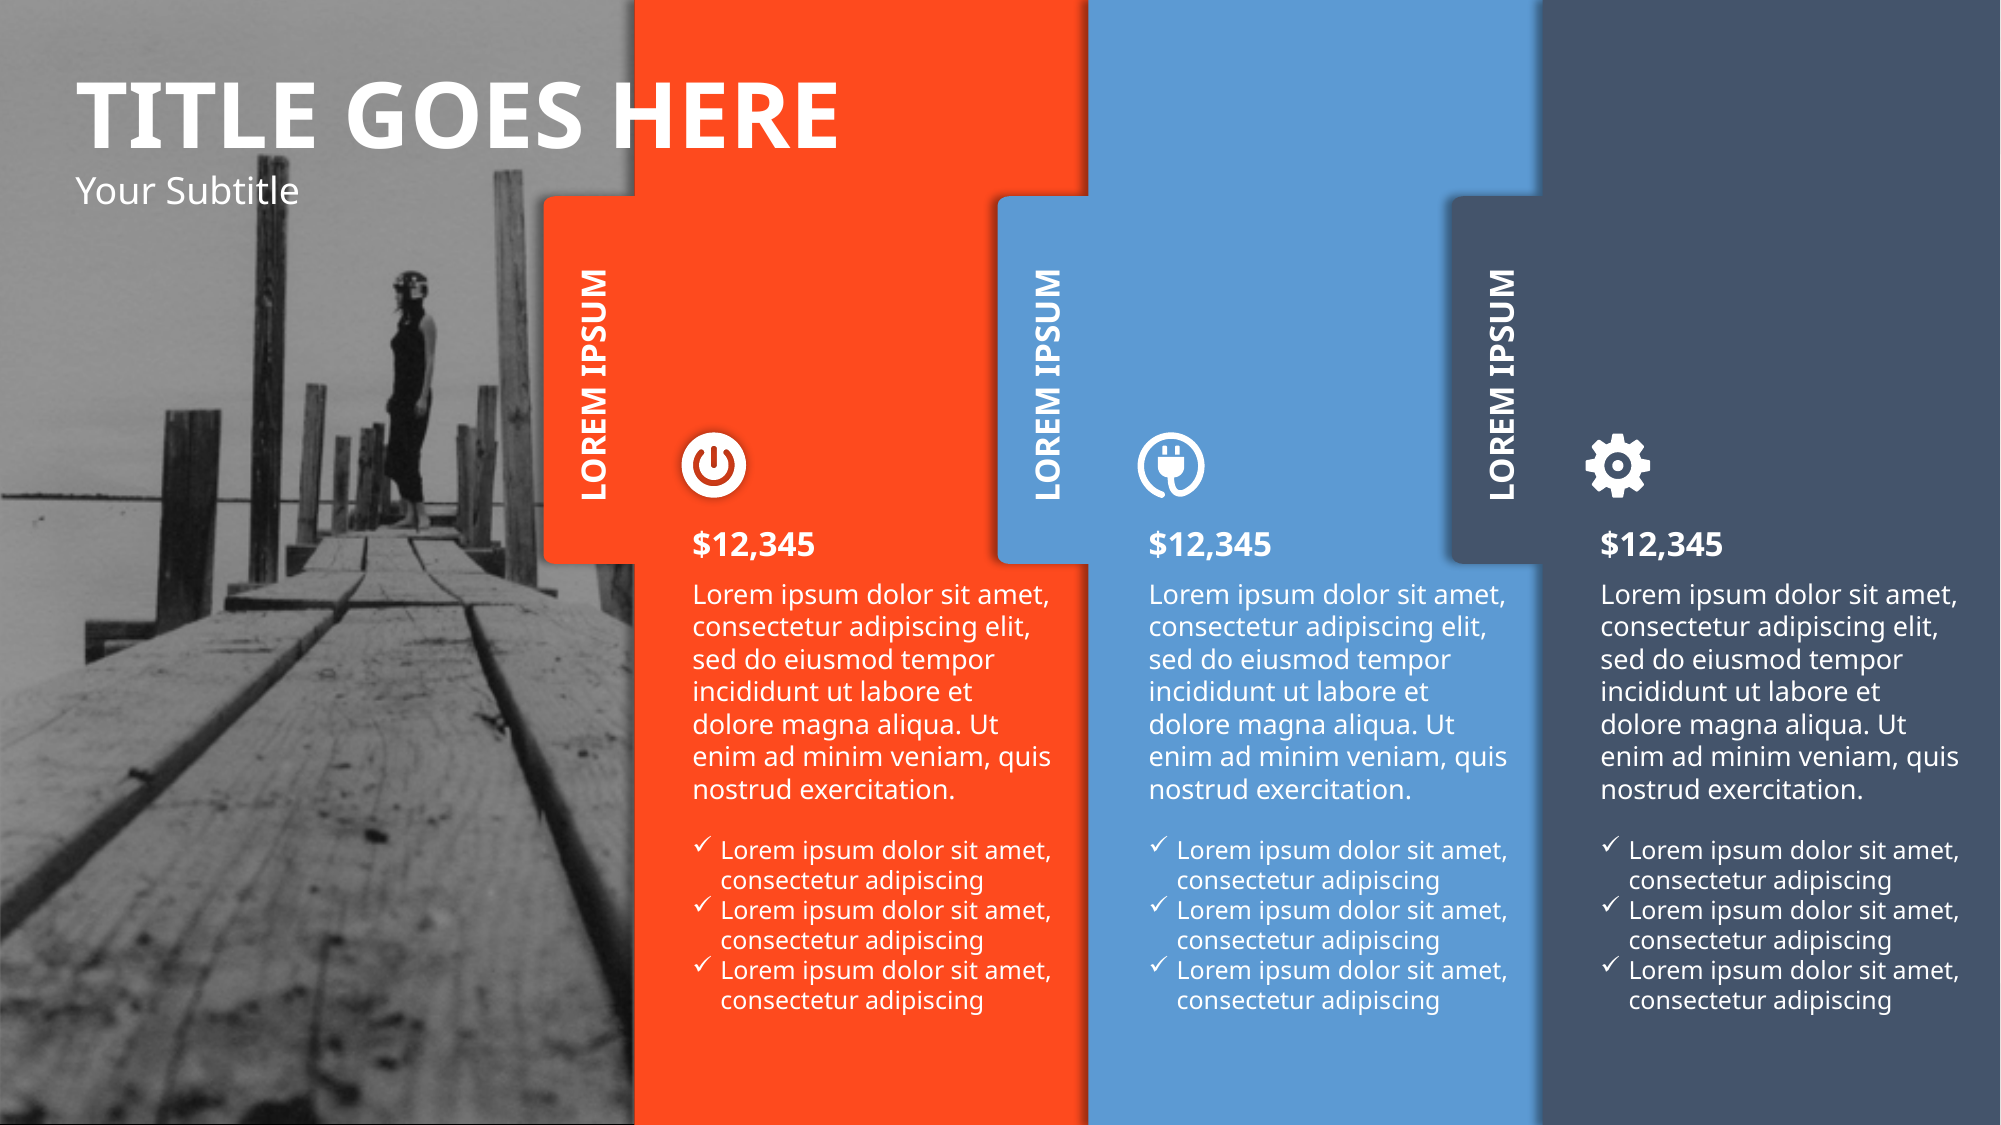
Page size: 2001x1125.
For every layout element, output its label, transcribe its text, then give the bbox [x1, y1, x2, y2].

text_box TITLE GOES HERE Your Subtitle [60, 49, 543, 220]
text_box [997, 0, 1451, 1125]
text_box [0, 0, 543, 1125]
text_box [1137, 432, 1205, 498]
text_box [543, 0, 997, 1125]
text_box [1451, 0, 2000, 1125]
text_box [1585, 433, 1651, 498]
